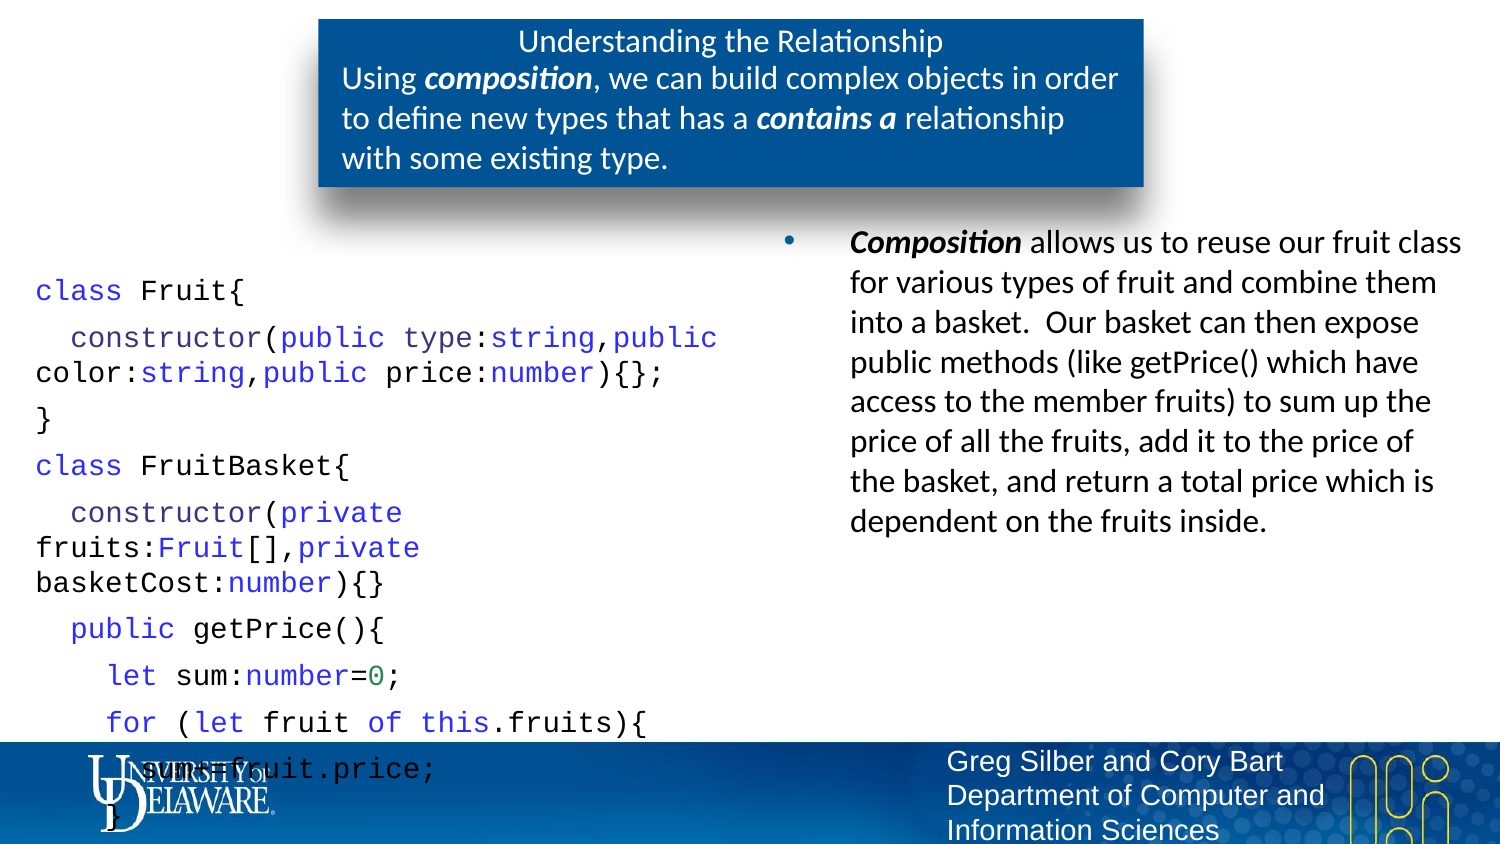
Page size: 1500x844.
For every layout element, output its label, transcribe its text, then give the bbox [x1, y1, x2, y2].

list Using composition, we can build complex objects in order to define new types that has a contains a relationship with some existing type. [318, 55, 1146, 188]
list Composition allows us to reuse our fruit class for various types of fruit and combine them into a basket. Our basket can then expose public methods (like getPrice() which have access to the member fruits) to sum up the price of all the fruits, add it to the price of the basket, and return a total price which is dependent on the fruits inside. [760, 212, 1480, 735]
list class Fruit{ constructor(public type:string,public color:string,public price:number){}; } class FruitBasket{ constructor(private fruits:Fruit[],private basketCost:number){} public getPrice(){ let sum:number=0; for (let fruit of this.fruits){ sum+=fruit.price; } return sum+this.basketCost; } } let basket:FruitBasket=new FruitBasket( [new Fruit("apple","red",.50),new Fruit("orange","orange",.92),new Fruit("lemmon","yellow",1.50)],4.00 ); //expect 6.92 console.log(basket.getPrice()); [20, 212, 740, 735]
picture [0, 0, 1500, 844]
title Understanding the Relationship [318, 19, 1144, 55]
